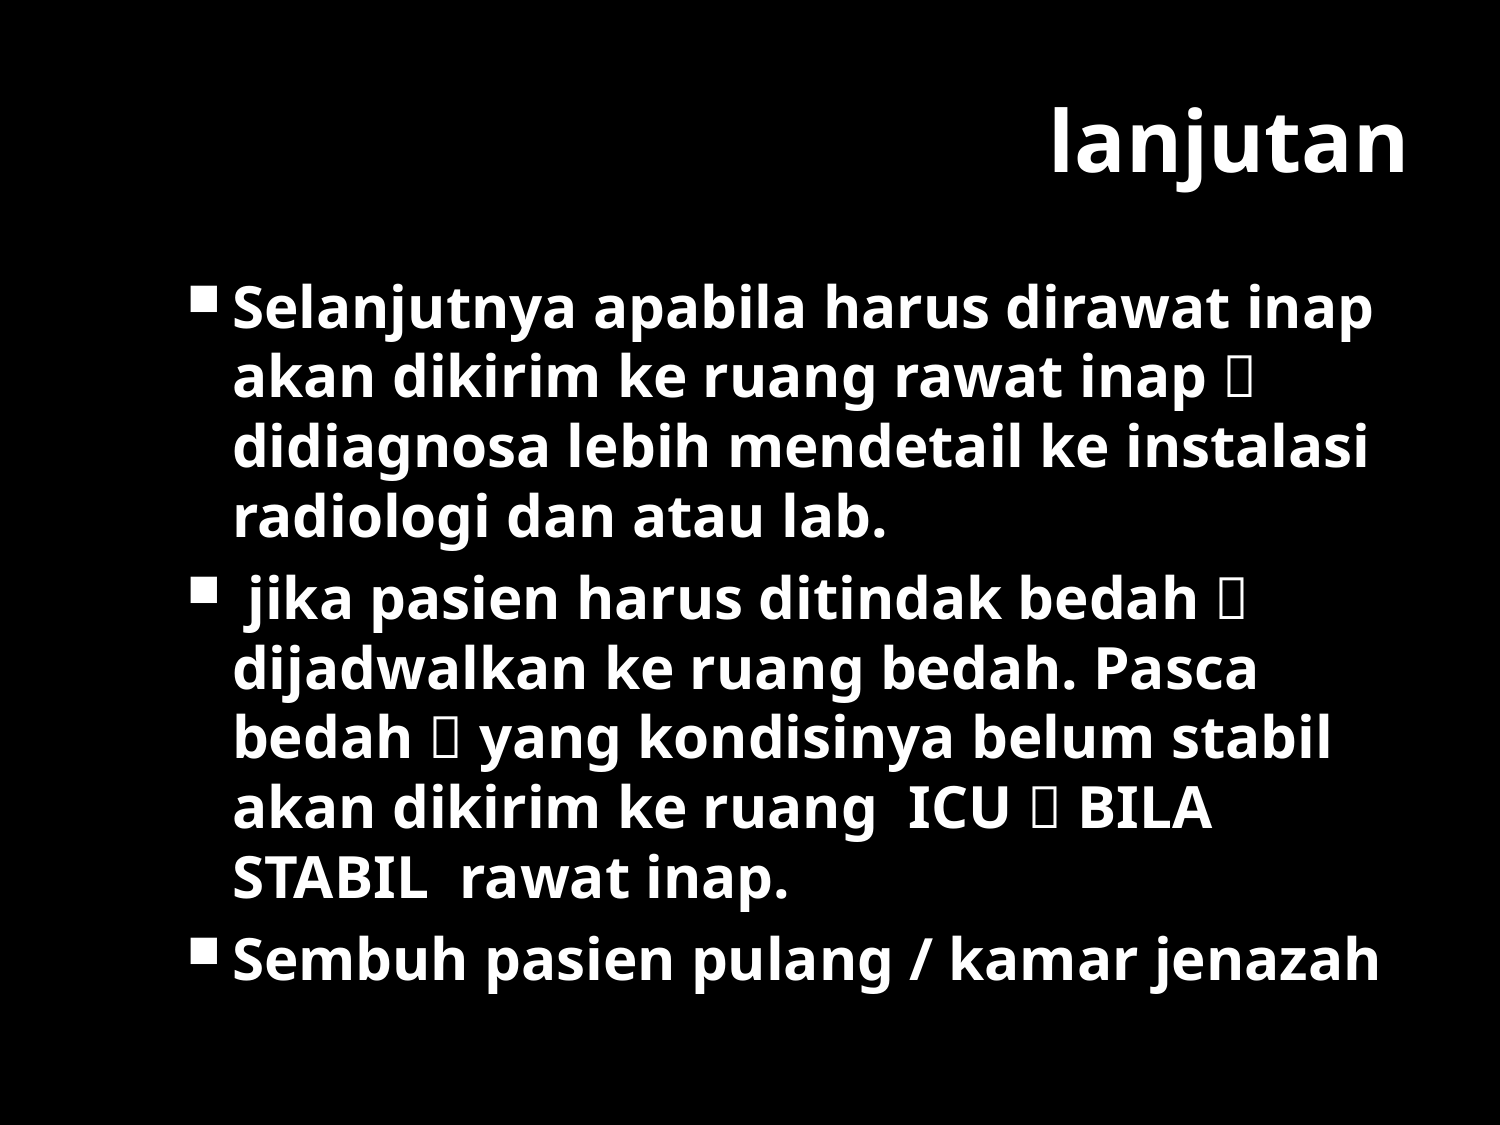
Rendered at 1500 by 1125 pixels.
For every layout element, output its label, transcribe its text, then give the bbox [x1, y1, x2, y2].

title lanjutan [75, 45, 1425, 233]
list Selanjutnya apabila harus dirawat inap akan dikirim ke ruang rawat inap  didiagnosa lebih mendetail ke instalasi radiologi dan atau lab. jika pasien harus ditindak bedah  dijadwalkan ke ruang bedah. Pasca bedah  yang kondisinya belum stabil akan dikirim ke ruang ICU  BILA STABIL rawat inap. Sembuh pasien pulang / kamar jenazah [75, 262, 1425, 1035]
